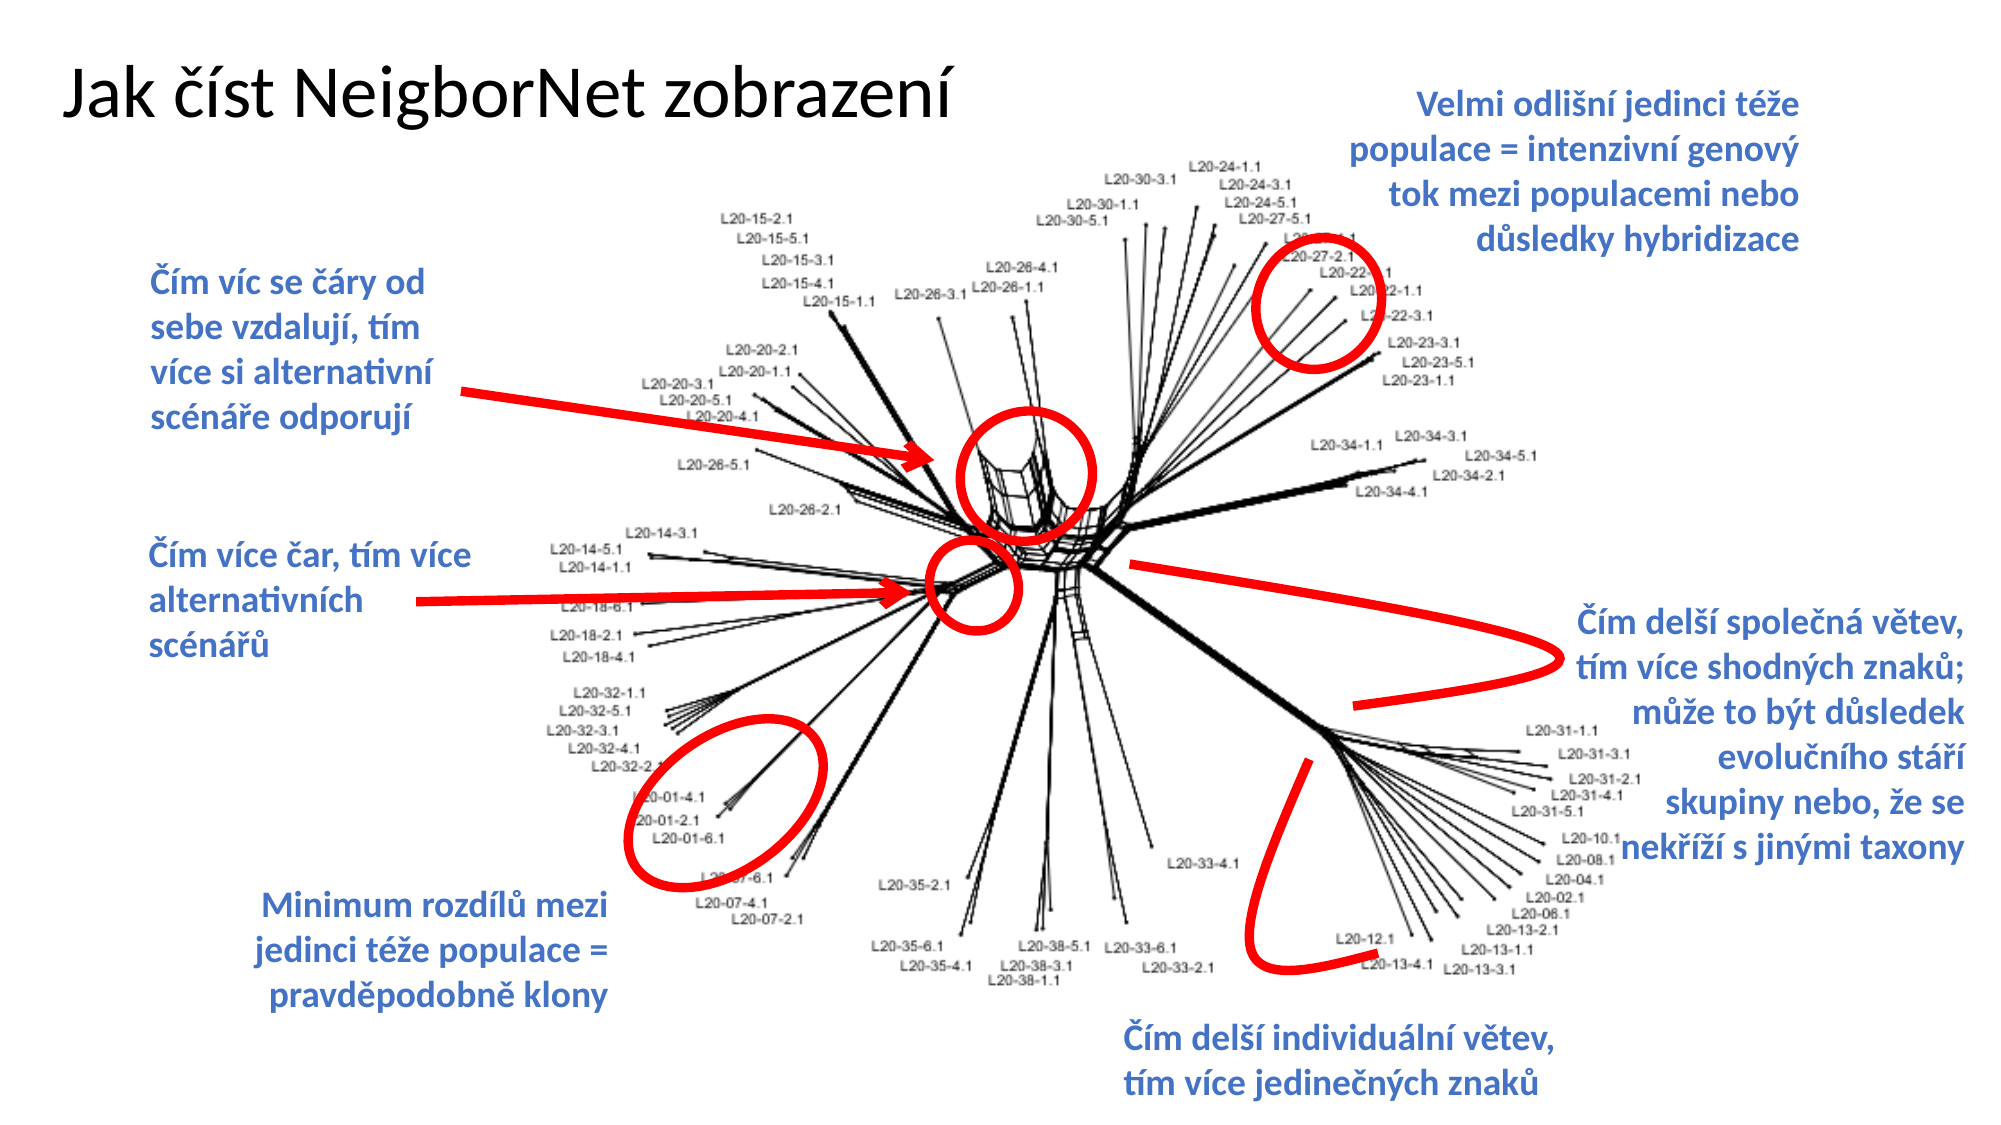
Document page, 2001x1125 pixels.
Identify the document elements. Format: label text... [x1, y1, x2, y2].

text_box Čím více čar, tím více alternativních scénářů [133, 522, 501, 673]
text_box Minimum rozdílů mezi jedinci téže populace = pravděpodobně klony [162, 872, 624, 1023]
text_box Čím delší individuální větev, tím více jedinečných znaků [1108, 1018, 1593, 1111]
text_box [460, 391, 935, 461]
text_box Čím víc se čáry od sebe vzdalují, tím více si alternativní scénáře odporují [135, 249, 476, 445]
text_box Velmi odlišní jedinci téže populace = intenzivní genový tok mezi populacemi nebo důsledky hybridizace [1304, 71, 1815, 267]
picture [512, 129, 1691, 1018]
text_box Čím delší společná větev, tím více shodných znaků; může to být důsledek evolučního stáří skupiny nebo, že se nekříží s jinými taxony [1691, 589, 1981, 874]
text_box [416, 592, 912, 602]
text_box Jak číst NeigborNet zobrazení [47, 35, 1084, 141]
